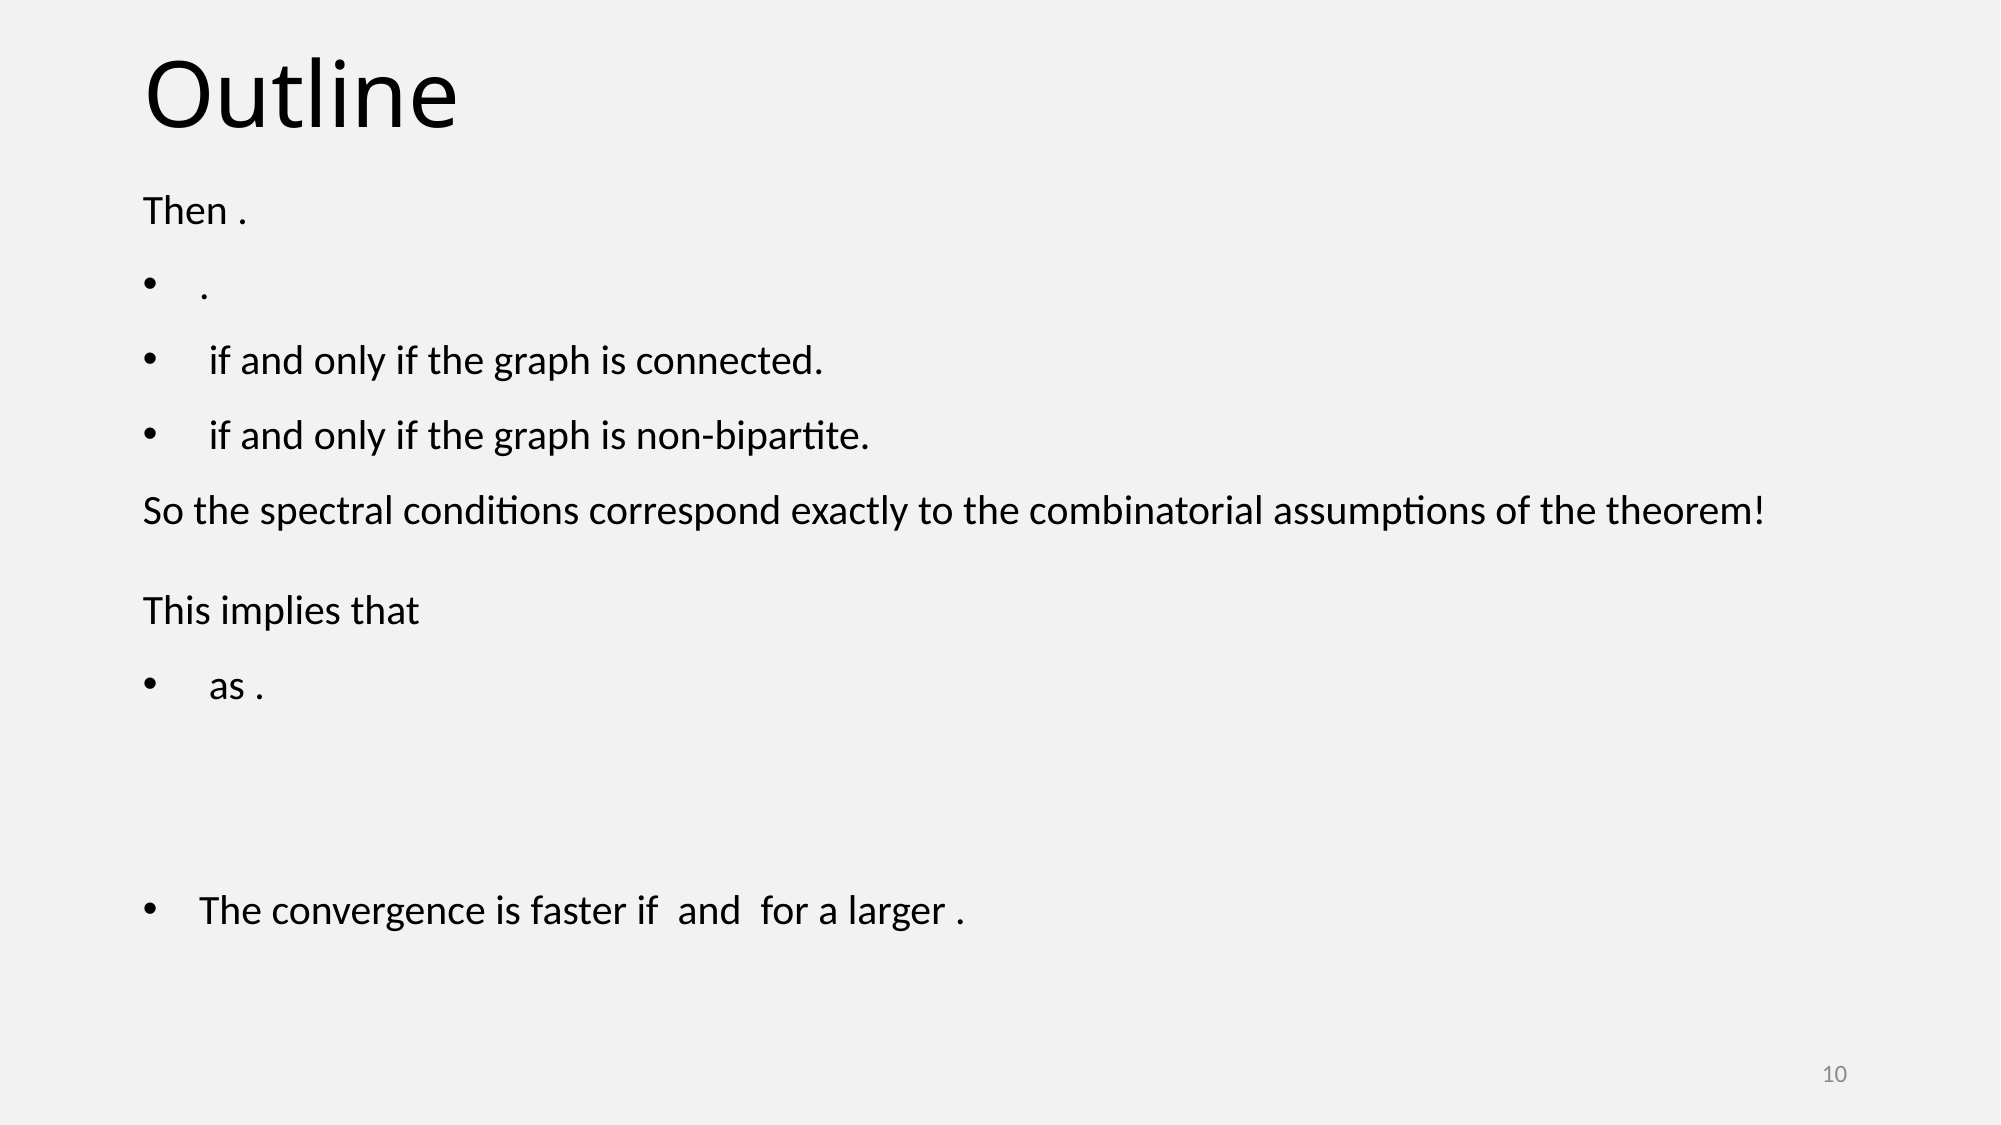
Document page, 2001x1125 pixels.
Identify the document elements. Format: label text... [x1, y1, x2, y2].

slide_number 10 [1412, 1042, 1863, 1103]
title Outline [128, 17, 1924, 179]
